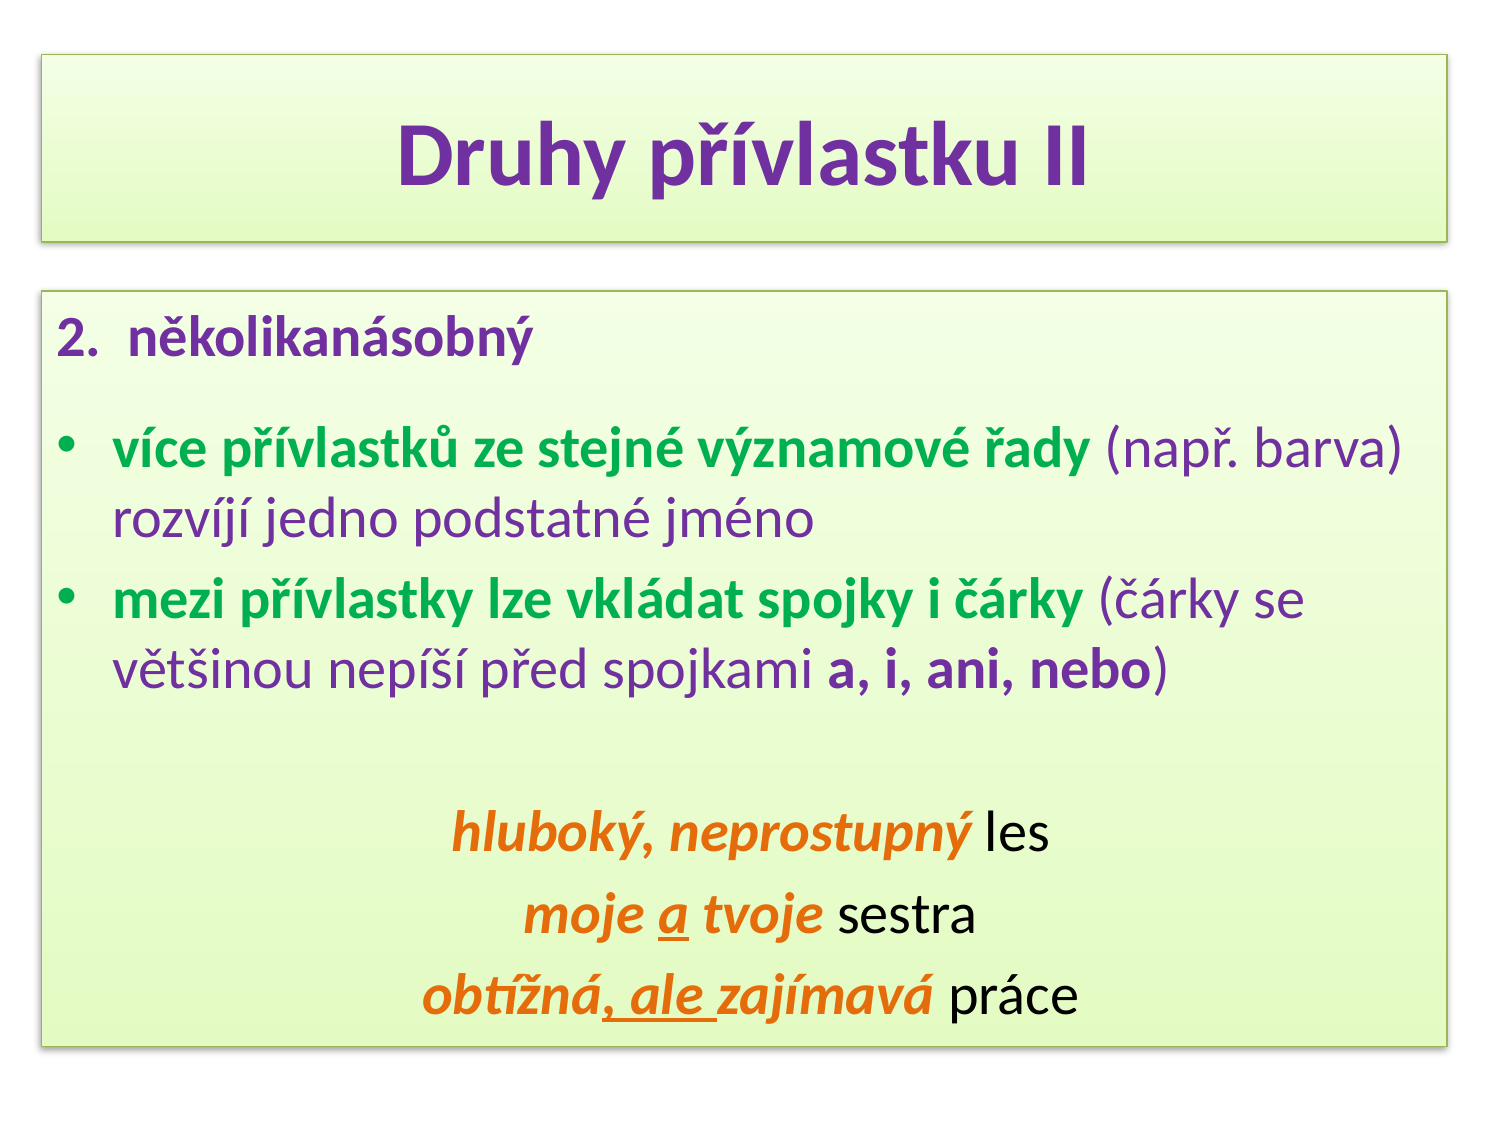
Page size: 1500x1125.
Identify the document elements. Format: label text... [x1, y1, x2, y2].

list 2. několikanásobný více přívlastků ze stejné významové řady (např. barva) rozvíjí jedno podstatné jméno mezi přívlastky lze vkládat spojky i čárky (čárky se většinou nepíší před spojkami a, i, ani, nebo) hluboký, neprostupný les moje a tvoje sestra obtížná, ale zajímavá práce [41, 290, 1448, 1047]
title Druhy přívlastku II [41, 54, 1448, 243]
